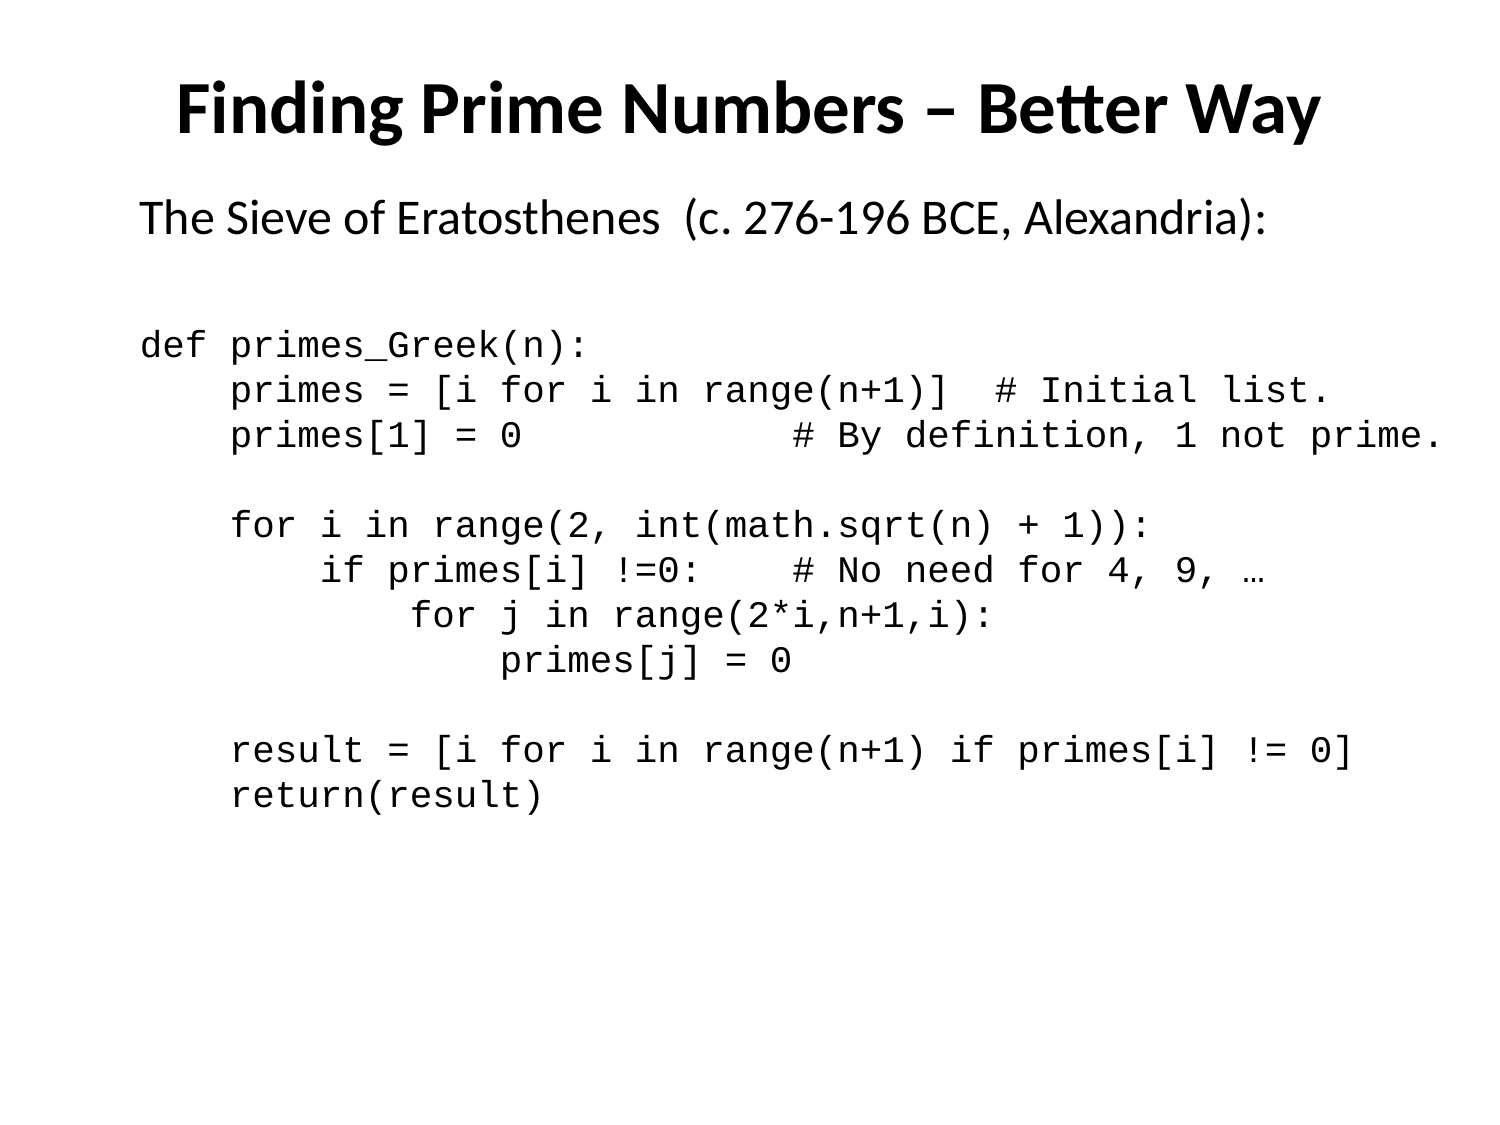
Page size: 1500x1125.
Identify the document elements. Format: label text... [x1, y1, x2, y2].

text_box The Sieve of Eratosthenes (c. 276-196 BCE, Alexandria): [124, 177, 1413, 253]
title Finding Prime Numbers – Better Way [75, 45, 1425, 163]
text_box def primes_Greek(n): primes = [i for i in range(n+1)] # Initial list. primes[1] = 0 # By definition, 1 not prime. for i in range(2, int(math.sqrt(n) + 1)): if primes[i] !=0: # No need for 4, 9, … for j in range(2*i,n+1,i): primes[j] = 0 result = [i for i in range(n+1) if primes[i] != 0] return(result) [124, 312, 1463, 868]
